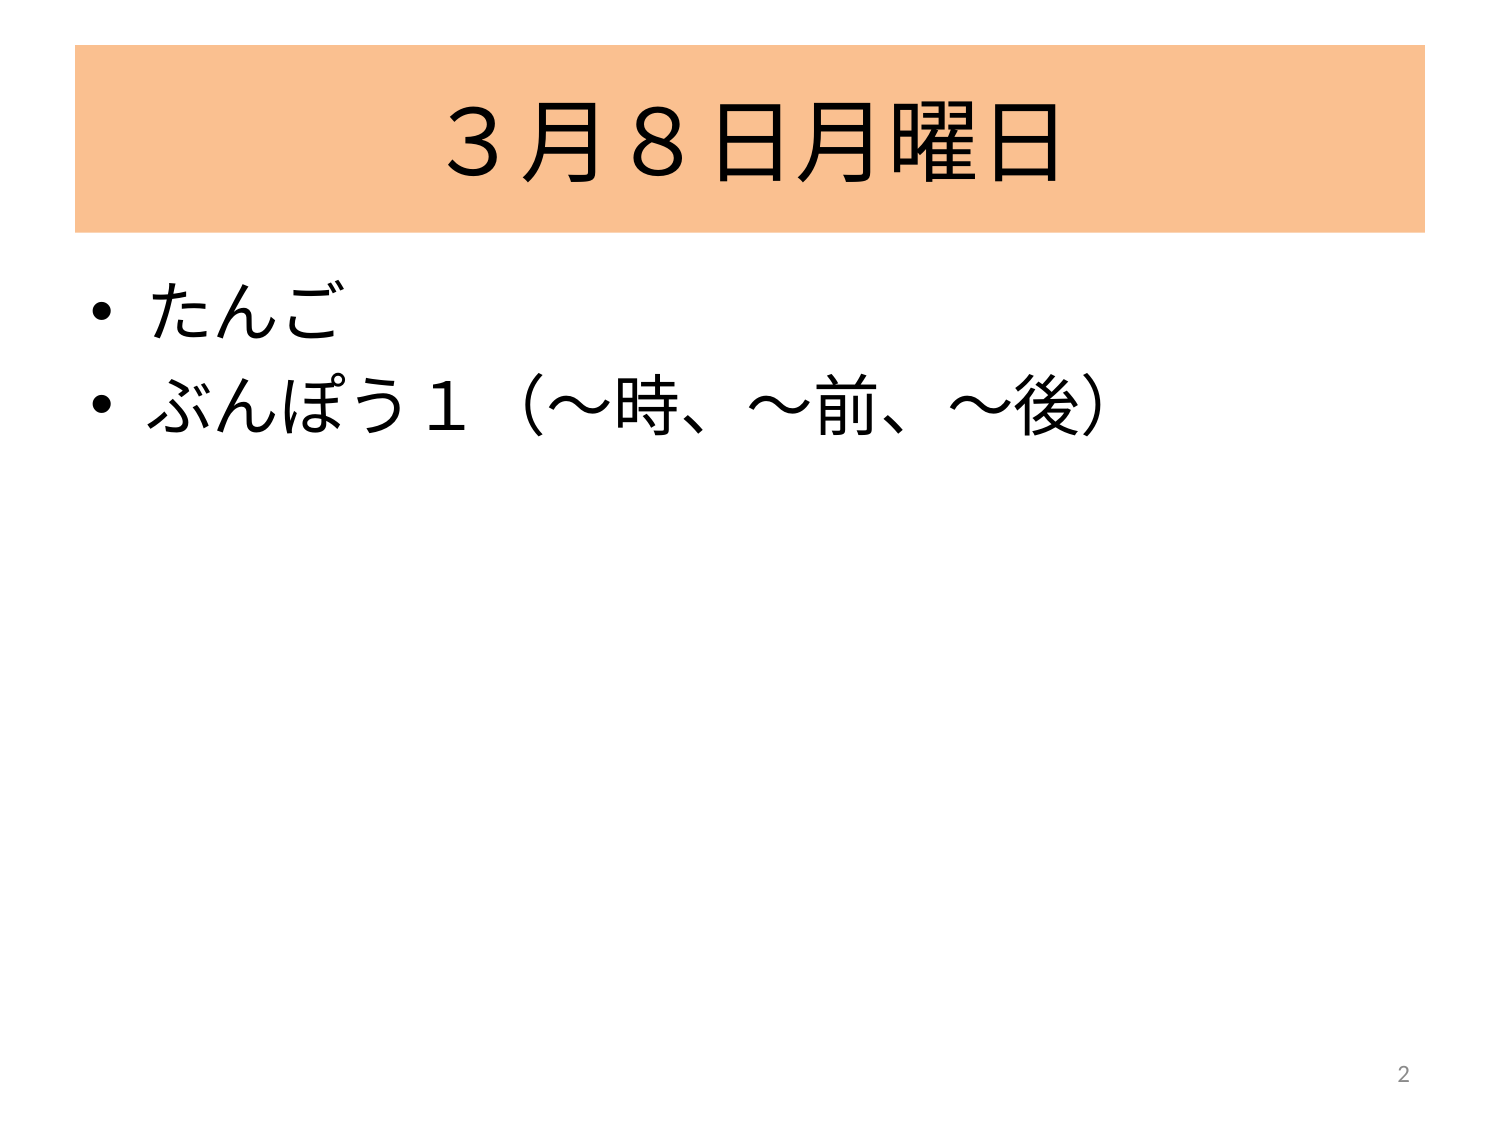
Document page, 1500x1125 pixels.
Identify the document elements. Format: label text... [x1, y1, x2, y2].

list たんご ぶんぽう１（～時、～前、～後） [75, 262, 1500, 1043]
slide_number 2 [1074, 1042, 1425, 1103]
title ３月８日月曜日 [75, 45, 1425, 233]
